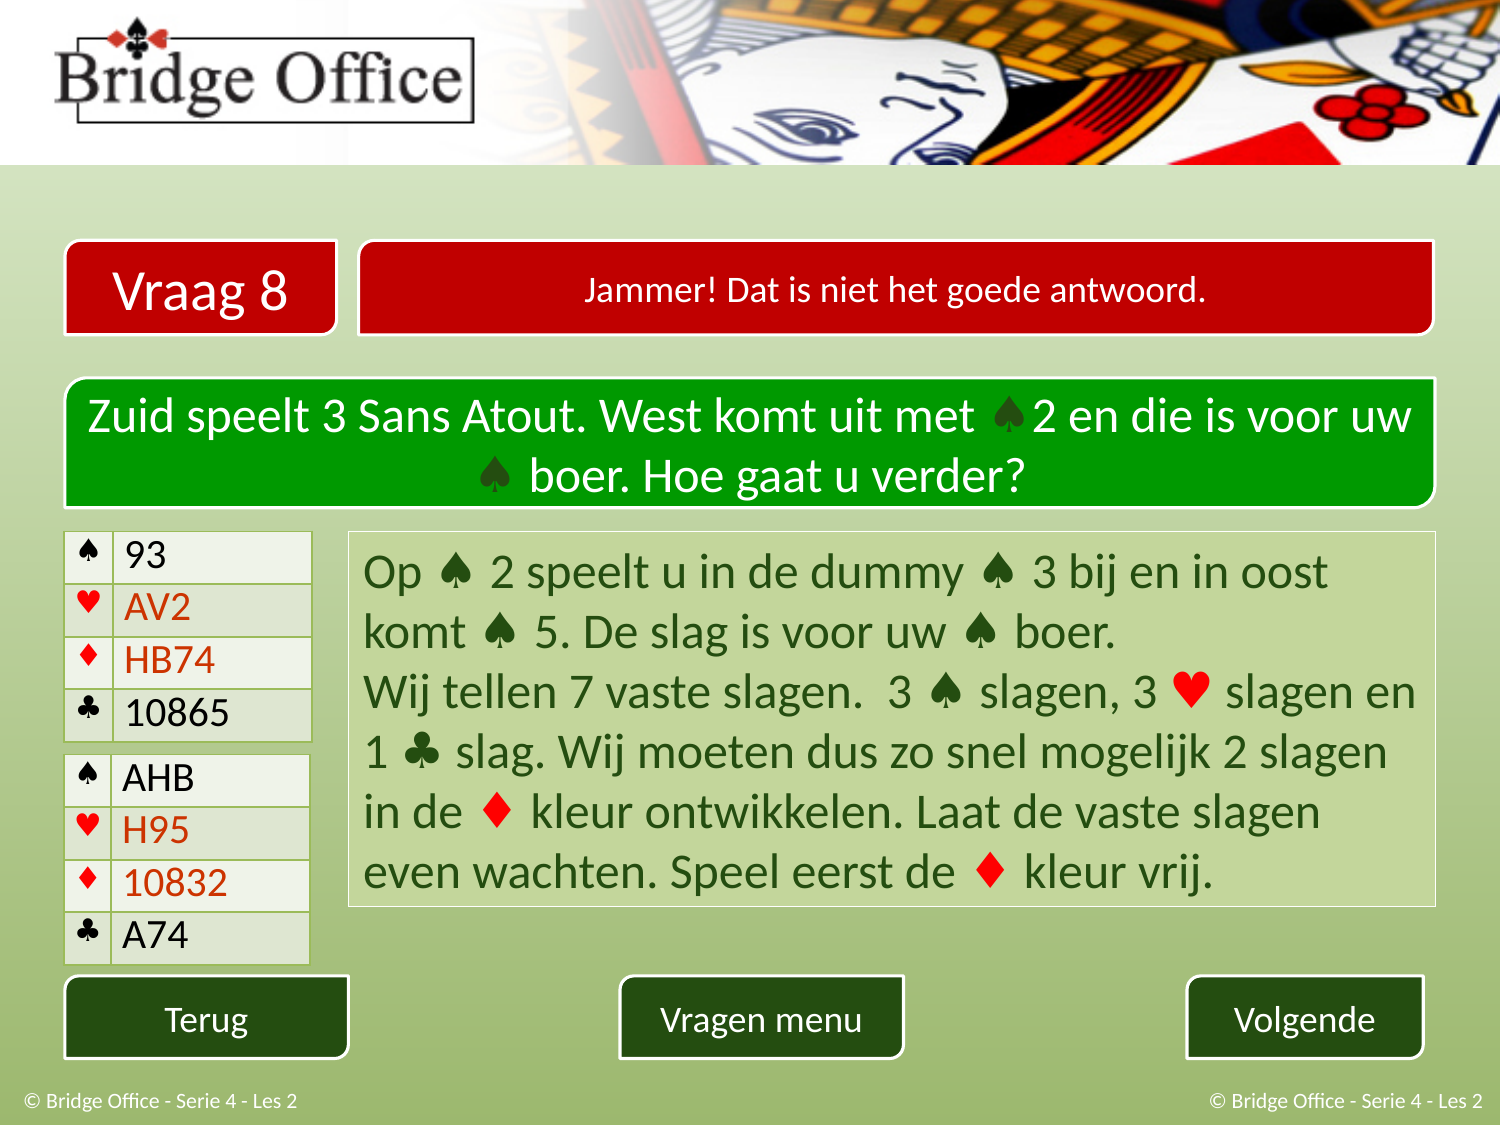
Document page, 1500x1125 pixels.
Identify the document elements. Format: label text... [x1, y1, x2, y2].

table_header 93 [114, 532, 311, 583]
table_cell H95 [112, 808, 309, 859]
text_box Vraag 8 [63, 238, 339, 337]
table_cell A74 [112, 913, 309, 964]
table_cell ♣ [65, 913, 110, 964]
table_cell 10832 [112, 861, 309, 911]
text_box Vragen menu [618, 974, 906, 1061]
table_header AHB [112, 755, 309, 806]
table_cell ♥ [65, 585, 112, 636]
table_cell ♦ [65, 638, 112, 688]
text_box Terug [63, 974, 350, 1061]
text_box Op ♠ 2 speelt u in de dummy ♠ 3 bij en in oost komt ♠ 5. De slag is voor uw ♠ boer. Wij tellen 7 vaste slagen. 3 ♠ slagen, 3 ♥ slagen en 1 ♣ slag. Wij moeten dus zo snel mogelijk 2 slagen in de ♦ kleur ontwikkelen. Laat de vaste slagen even wachten. Speel eerst de ♦ kleur vrij. [348, 531, 1436, 907]
text_box Volgende [1185, 974, 1425, 1061]
table_cell ♥ [65, 808, 110, 859]
text_box Jammer! Dat is niet het goede antwoord. [357, 238, 1436, 337]
text_box © Bridge Office - Serie 4 - Les 2 [1147, 1079, 1498, 1121]
text_box Zuid speelt 3 Sans Atout. West komt uit met ♠2 en die is voor uw ♠ boer. Hoe gaat u verder? [63, 376, 1437, 510]
text_box © Bridge Office - Serie 4 - Les 2 [8, 1079, 393, 1121]
table_cell ♣ [65, 690, 112, 741]
table_header ♠ [65, 755, 110, 806]
table_cell AV2 [114, 585, 311, 636]
table_cell HB74 [114, 638, 311, 688]
table_cell ♦ [65, 861, 110, 911]
table_cell 10865 [114, 690, 311, 741]
picture [0, 0, 1500, 166]
table_header ♠ [65, 532, 112, 583]
